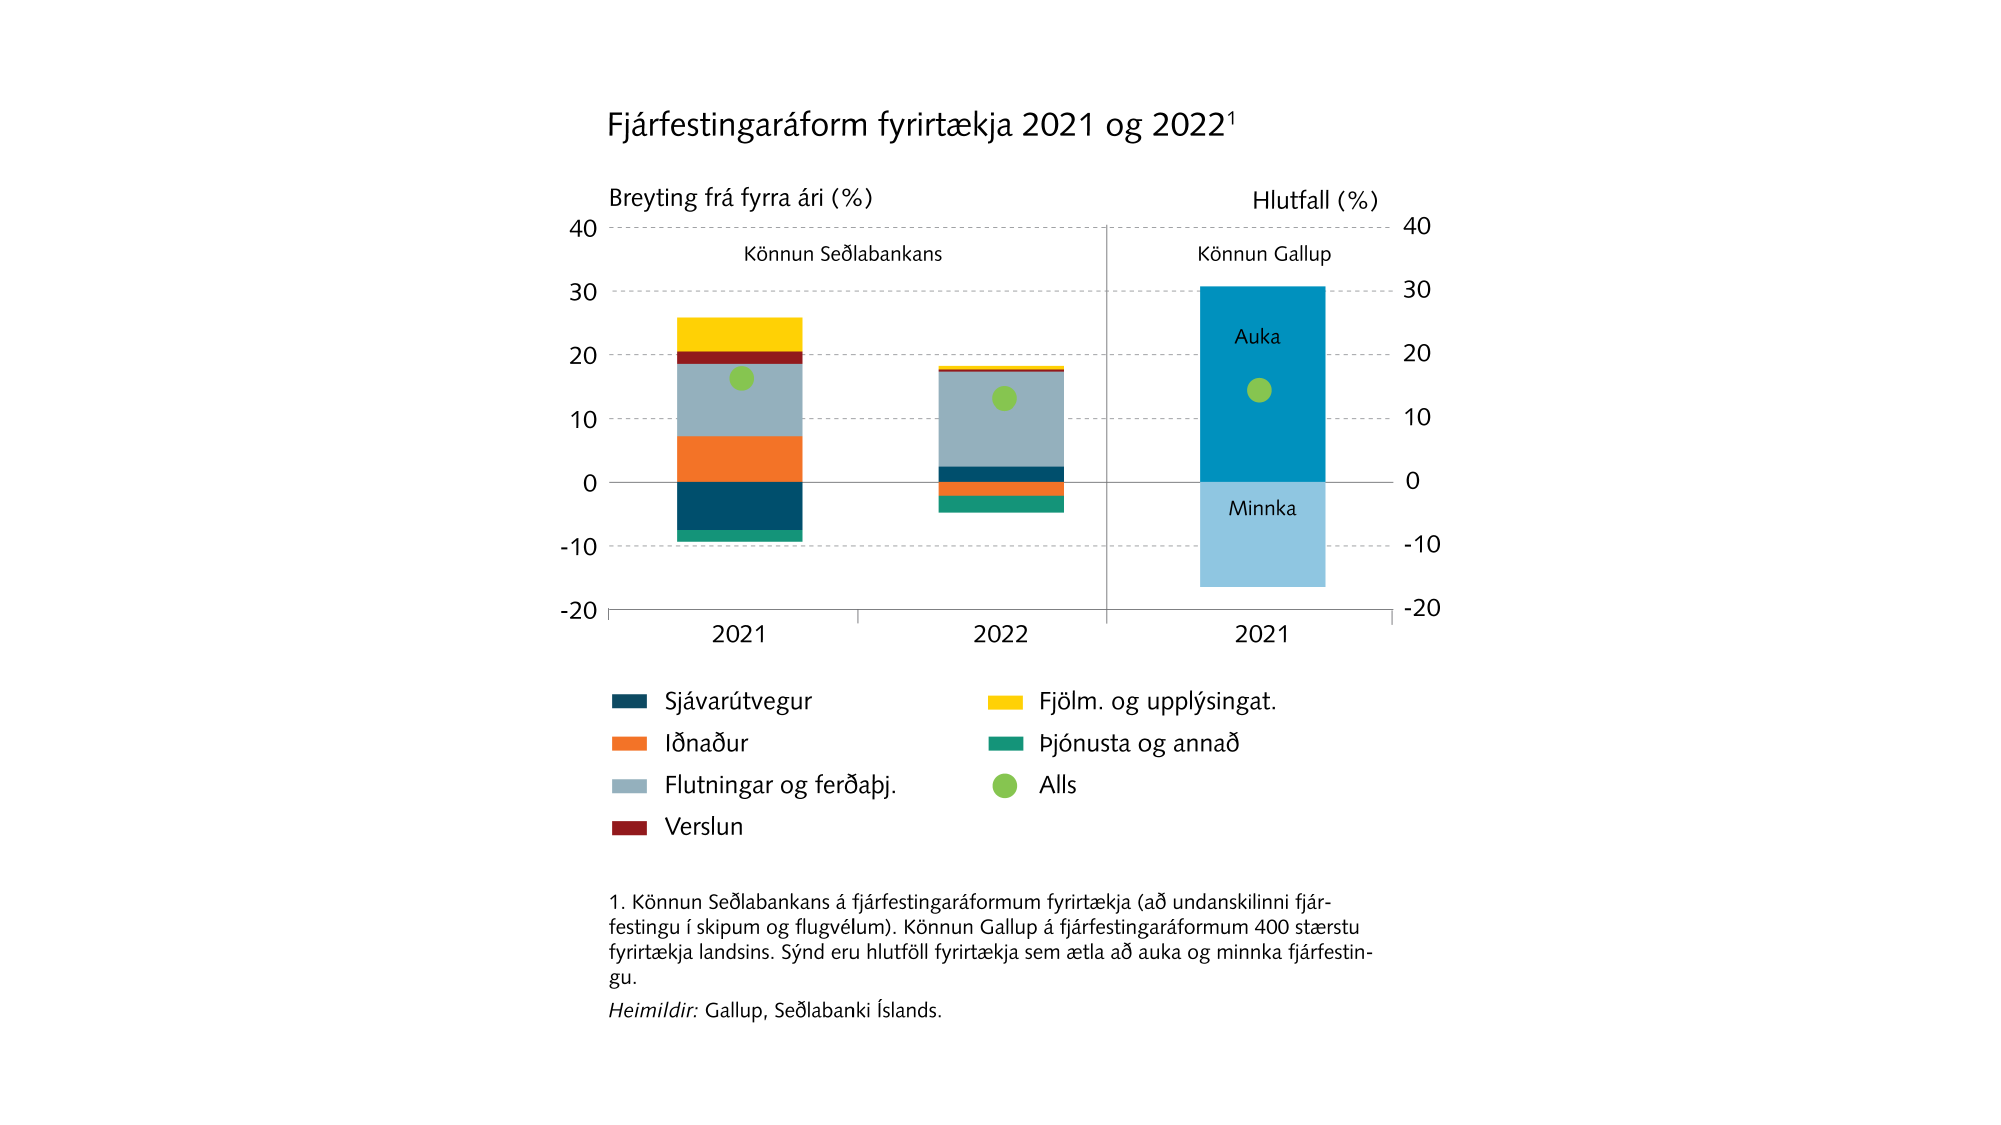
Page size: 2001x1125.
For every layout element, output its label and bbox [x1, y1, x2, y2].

picture [559, 96, 1441, 1029]
